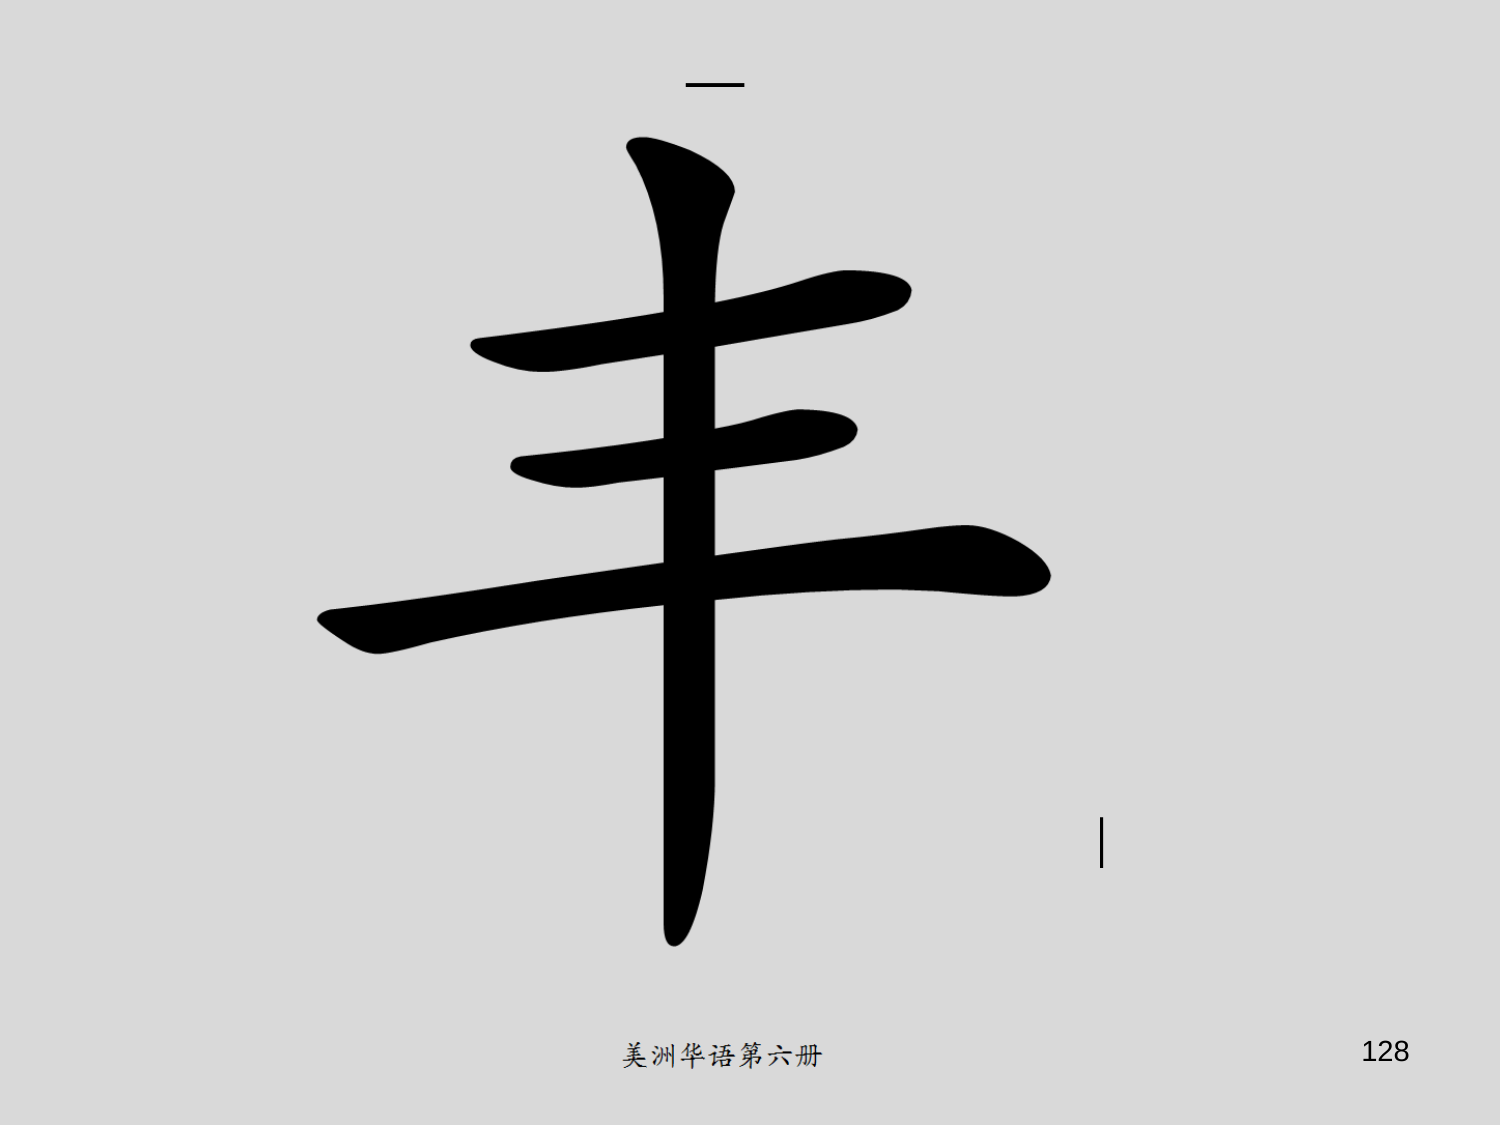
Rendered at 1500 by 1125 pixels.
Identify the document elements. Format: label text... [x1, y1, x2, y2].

text_box 豐 [263, 0, 1251, 1003]
slide_number 128 [1102, 1024, 1426, 1103]
picture [249, 87, 1101, 1098]
